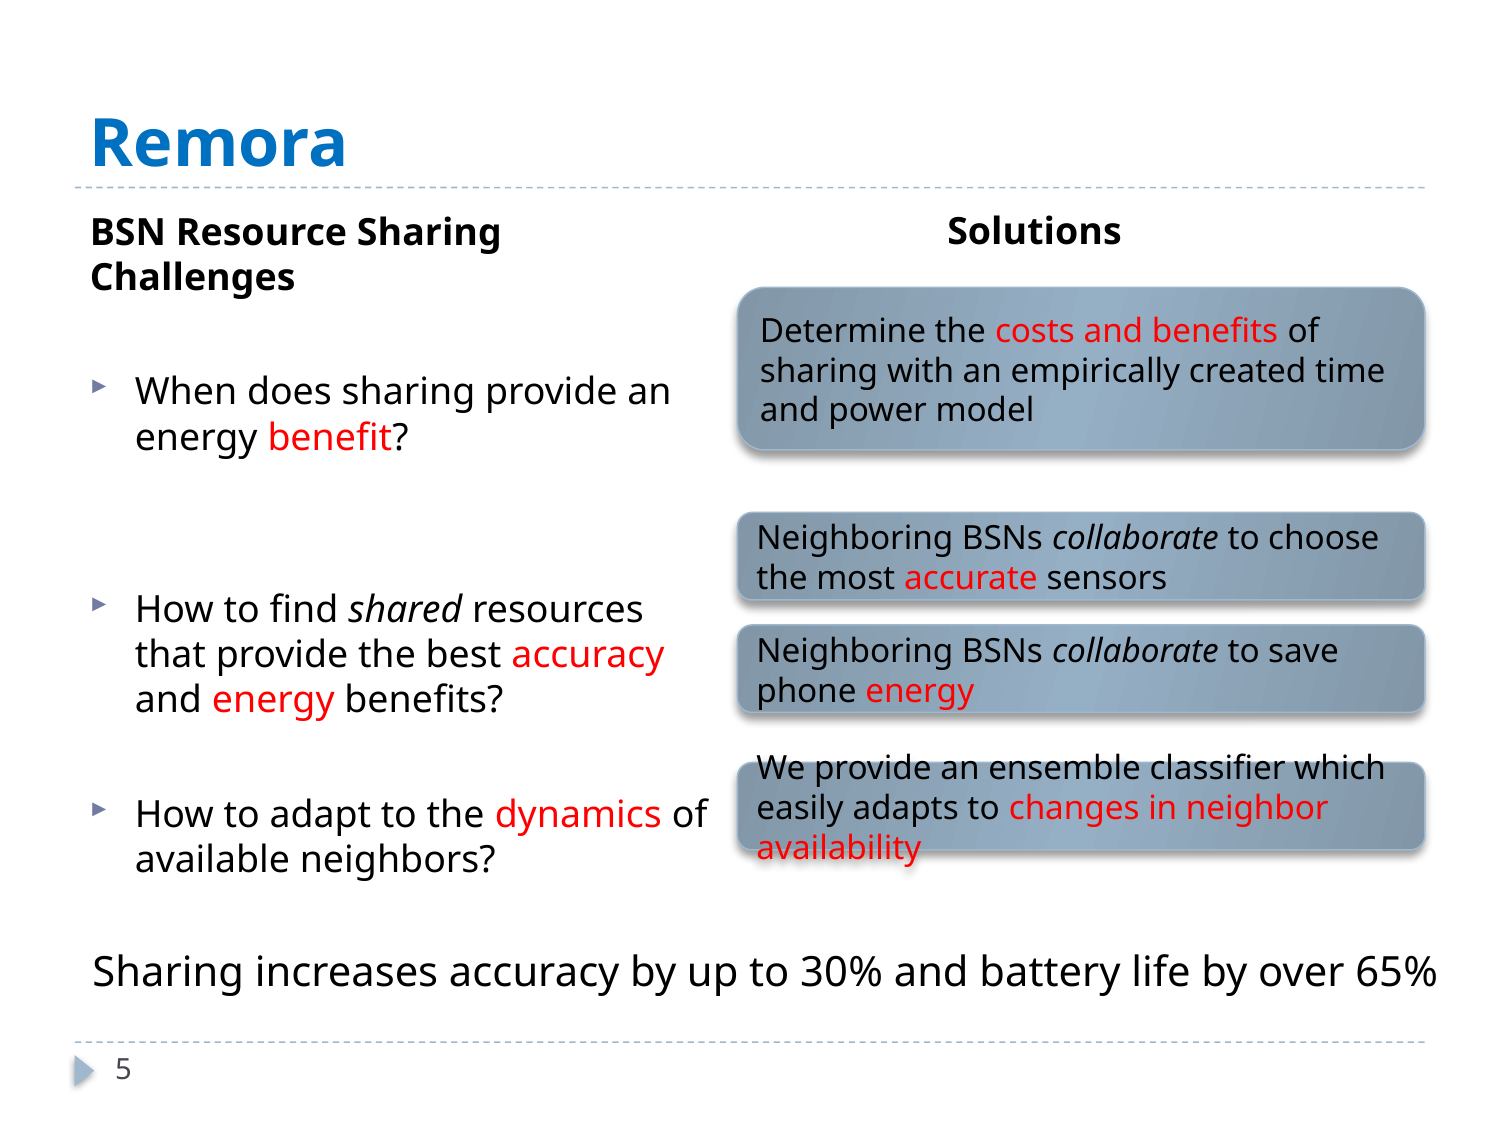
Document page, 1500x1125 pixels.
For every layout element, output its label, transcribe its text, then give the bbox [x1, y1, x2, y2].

title Remora [75, 24, 1425, 188]
text_box Neighboring BSNs collaborate to save phone energy [736, 624, 1426, 714]
list BSN Resource Sharing Challenges When does sharing provide an energy benefit? How to find shared resources that provide the best accuracy and energy benefits? How to adapt to the dynamics of available neighbors? [75, 200, 725, 1010]
text_box We provide an ensemble classifier which easily adapts to changes in neighbor availability [736, 761, 1426, 851]
text_box Determine the costs and benefits of sharing with an empirically created time and power model [736, 286, 1426, 451]
text_box Solutions [932, 199, 1137, 260]
text_box Neighboring BSNs collaborate to choose the most accurate sensors [736, 511, 1426, 601]
text_box Sharing increases accuracy by up to 30% and battery life by over 65% [77, 937, 1454, 1003]
slide_number 5 [100, 1042, 426, 1103]
